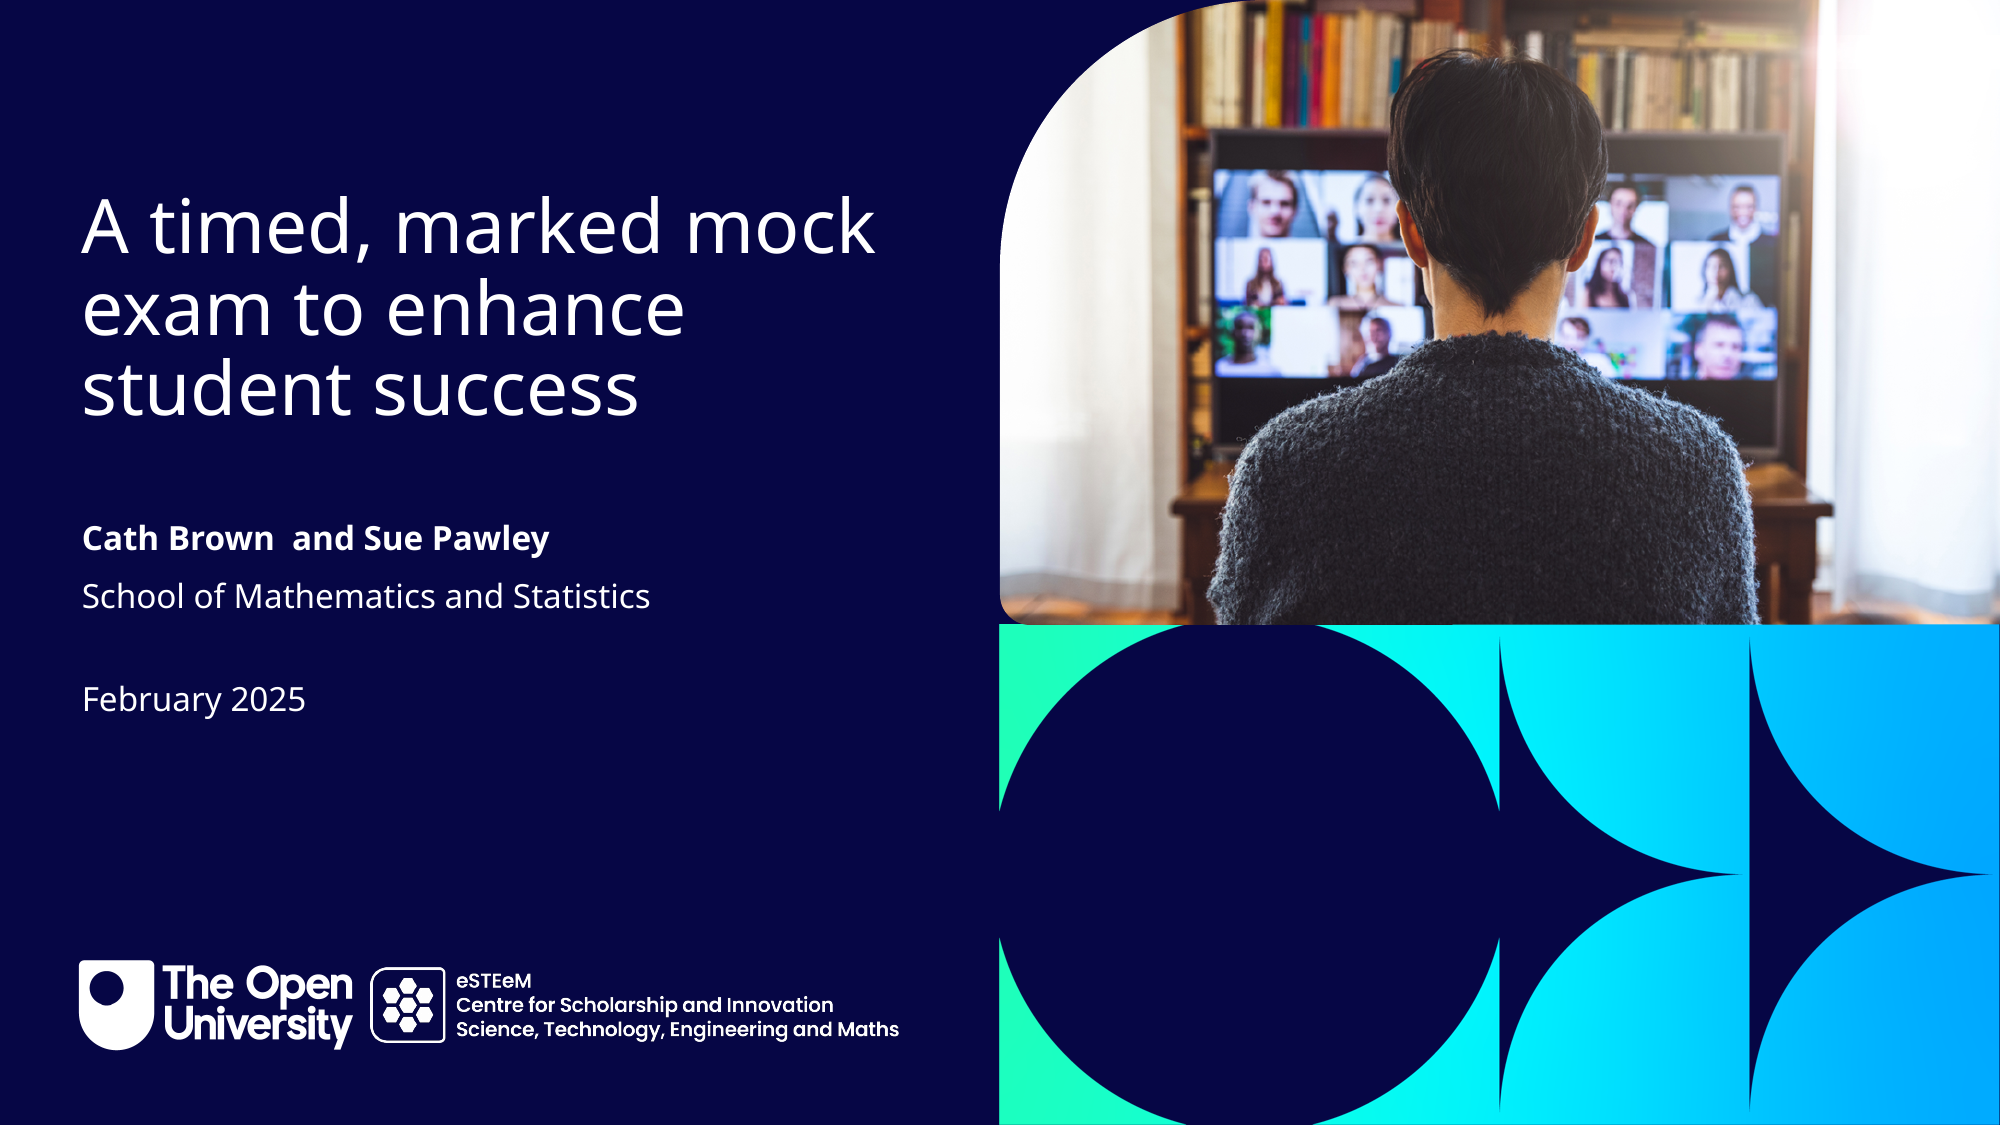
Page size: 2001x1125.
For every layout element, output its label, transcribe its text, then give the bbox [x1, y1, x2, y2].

list School of Mathematics and Statistics [66, 563, 979, 621]
list A timed, marked mock exam to enhance student success [66, 181, 979, 478]
picture [1749, 652, 1982, 1088]
list Cath Brown and Sue Pawley [66, 505, 979, 563]
picture [77, 956, 358, 1053]
picture [999, 0, 2001, 1125]
picture [370, 967, 899, 1044]
list February 2025 [66, 667, 979, 724]
